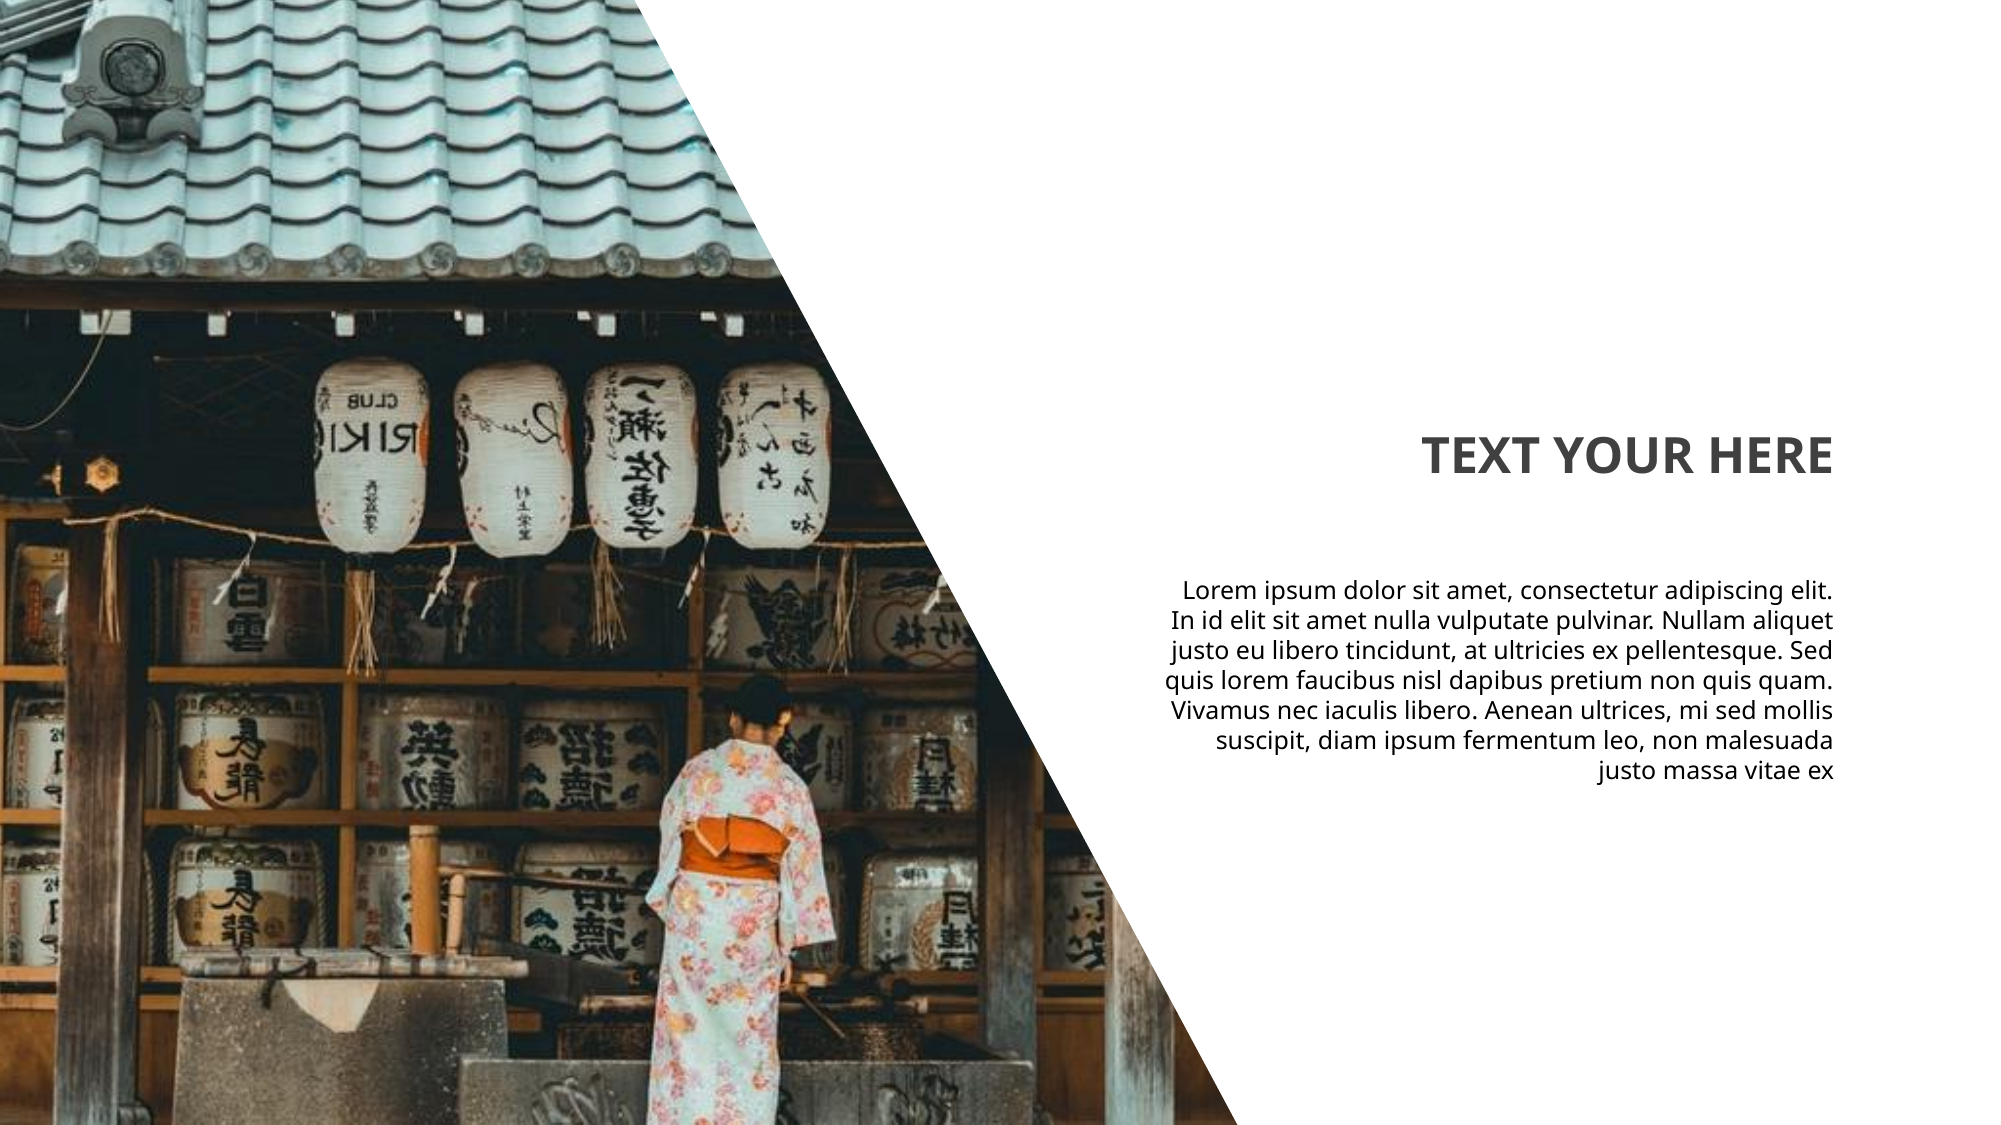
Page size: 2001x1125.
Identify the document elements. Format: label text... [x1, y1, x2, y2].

text_box Lorem ipsum dolor sit amet, consectetur adipiscing elit. In id elit sit amet nulla vulputate pulvinar. Nullam aliquet justo eu libero tincidunt, at ultricies ex pellentesque. Sed quis lorem faucibus nisl dapibus pretium non quis quam. Vivamus nec iaculis libero. Aenean ultrices, mi sed mollis suscipit, diam ipsum fermentum leo, non malesuada justo massa vitae ex [1238, 567, 1850, 792]
picture [0, 0, 1238, 1125]
text_box TEXT YOUR HERE [1291, 423, 1850, 484]
